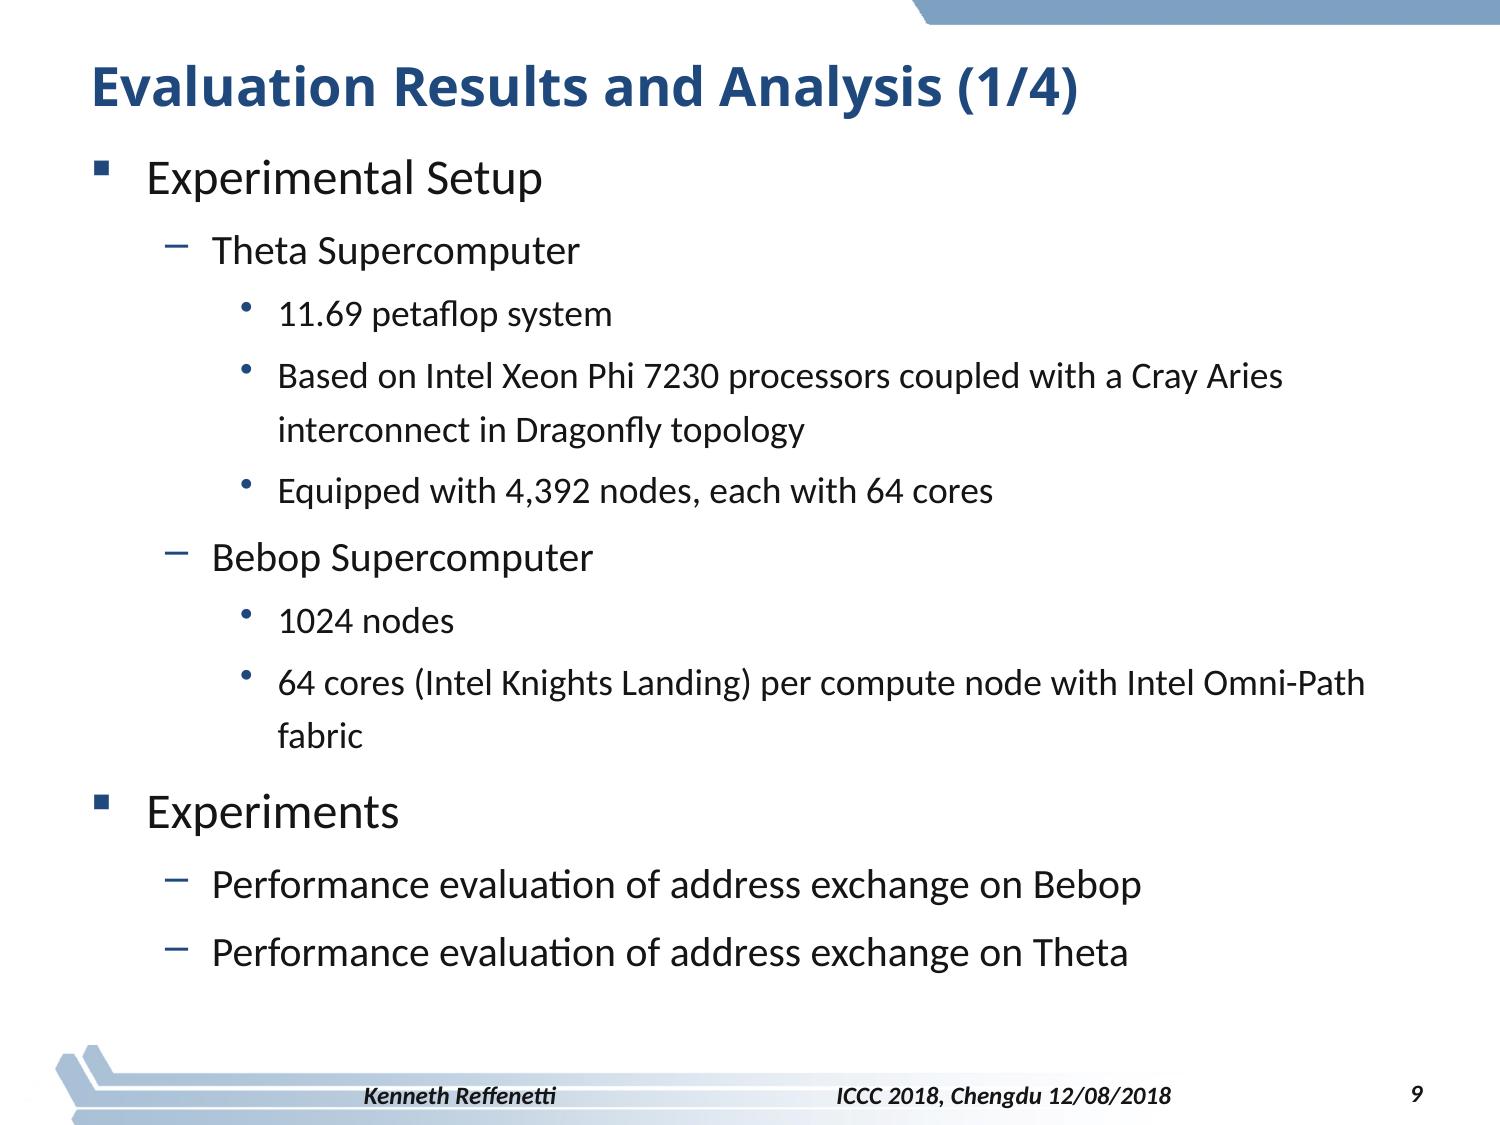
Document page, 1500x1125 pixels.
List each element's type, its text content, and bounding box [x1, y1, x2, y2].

picture [0, 0, 1500, 26]
slide_number 9 [1275, 1072, 1438, 1113]
list Experimental Setup Theta Supercomputer 11.69 petaflop system Based on Intel Xeon Phi 7230 processors coupled with a Cray Aries interconnect in Dragonfly topology Equipped with 4,392 nodes, each with 64 cores Bebop Supercomputer 1024 nodes 64 cores (Intel Knights Landing) per compute node with Intel Omni-Path fabric Experiments Performance evaluation of address exchange on Bebop Performance evaluation of address exchange on Theta [74, 124, 1426, 976]
title Evaluation Results and Analysis (1/4) [74, 44, 1426, 124]
footer Kenneth Reffenetti ICCC 2018, Chengdu 12/08/2018 [324, 1074, 1213, 1116]
picture [0, 1037, 1500, 1125]
